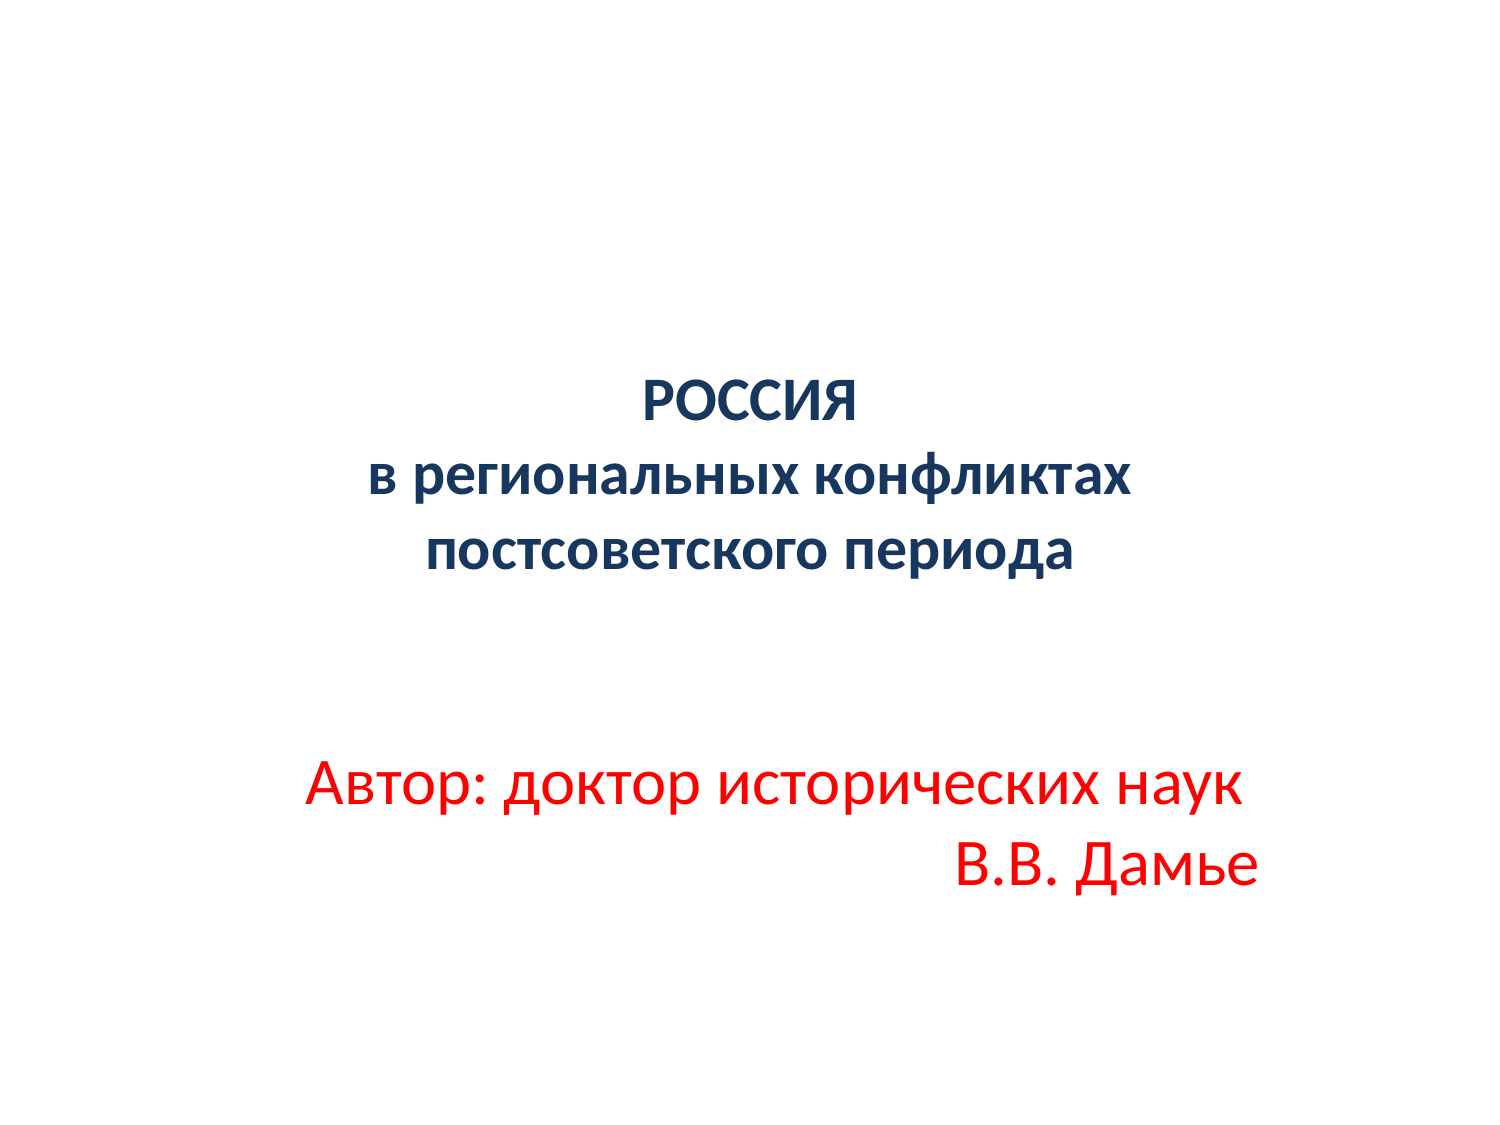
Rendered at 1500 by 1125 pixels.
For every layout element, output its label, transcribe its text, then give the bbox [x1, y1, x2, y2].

subtitle Автор: доктор исторических наук В.В. Дамье [225, 637, 1275, 925]
title РОССИЯ в региональных конфликтах постсоветского периода [112, 349, 1388, 591]
